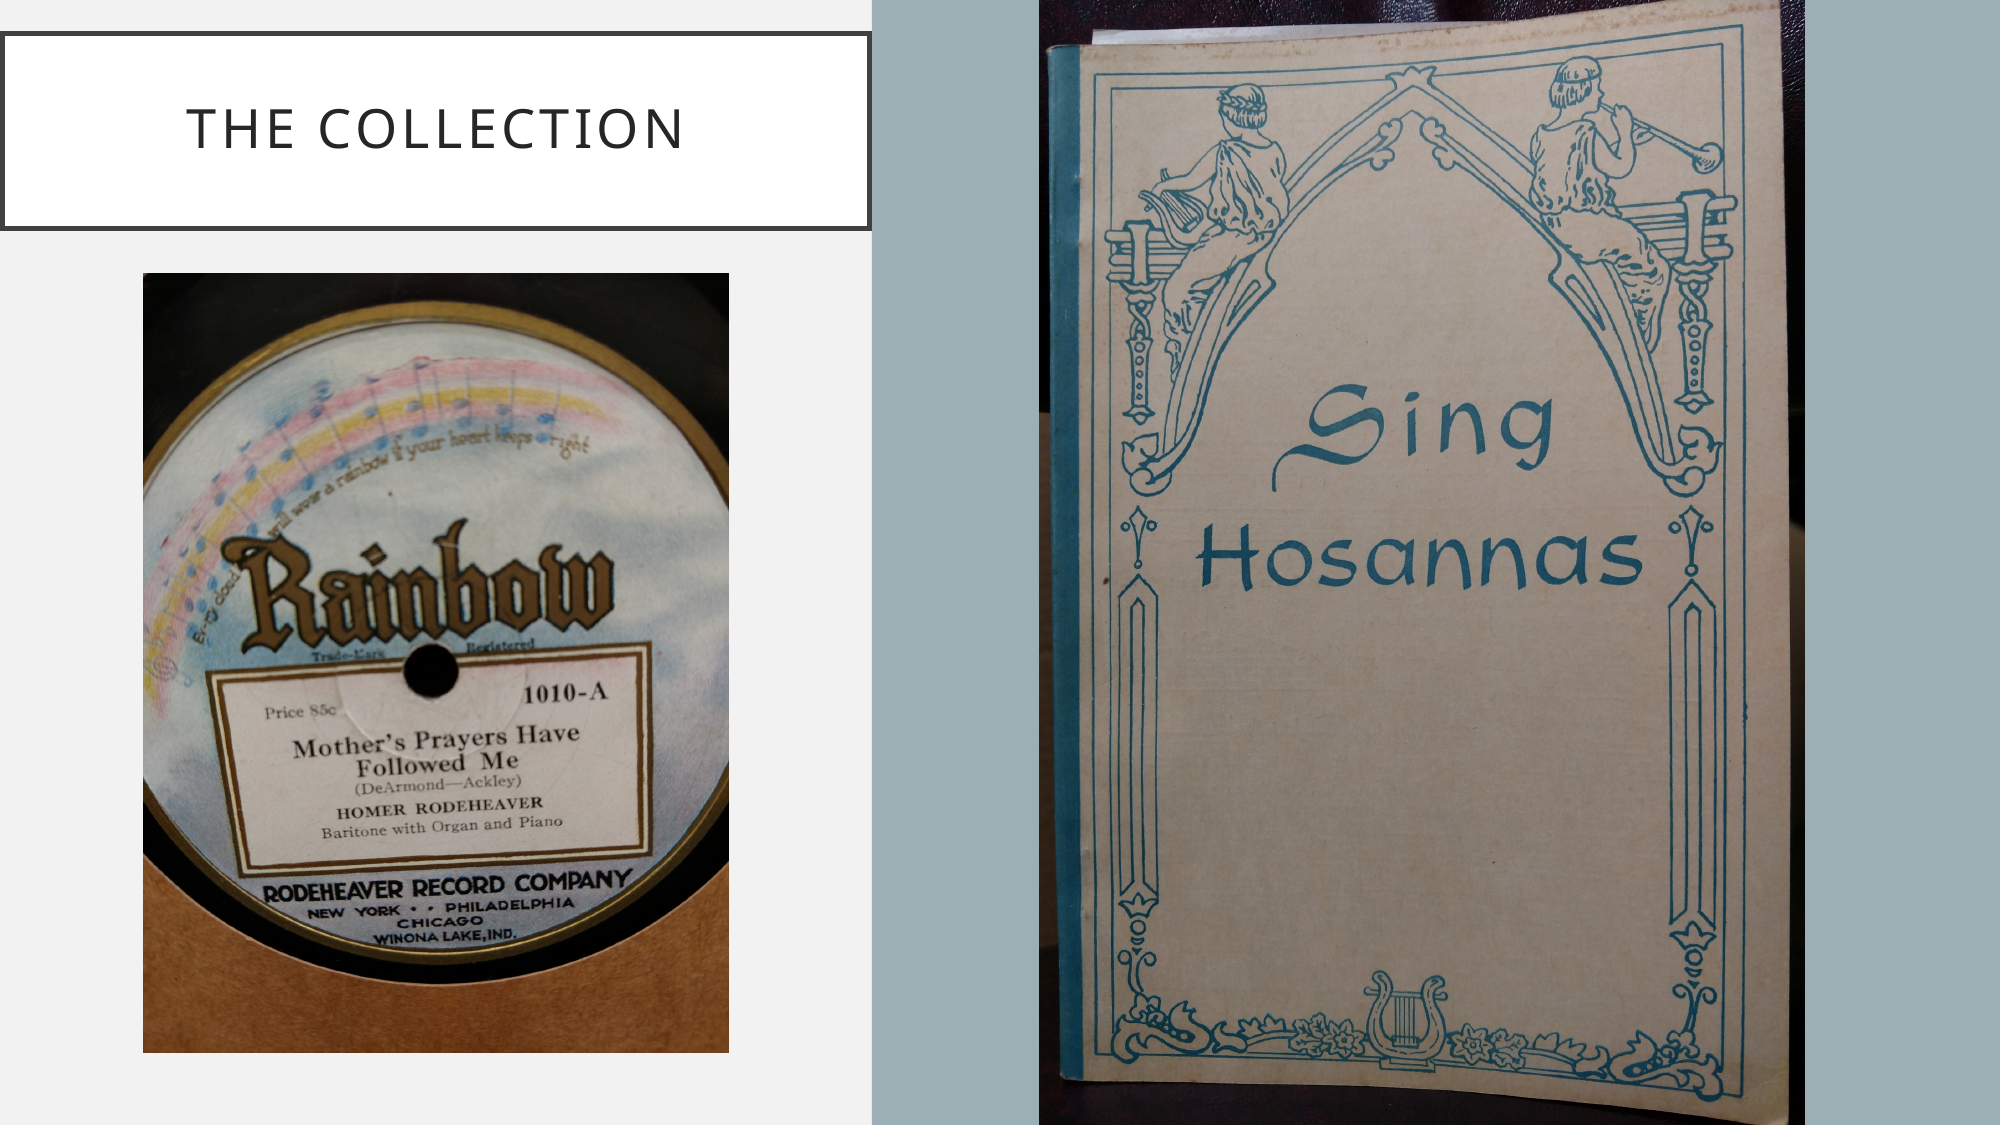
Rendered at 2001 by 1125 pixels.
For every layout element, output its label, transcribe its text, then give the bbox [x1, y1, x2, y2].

picture [1039, 0, 1805, 1125]
text_box [1805, 0, 2000, 1125]
text_box [871, 0, 1039, 1125]
title The collection [0, 31, 872, 231]
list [143, 273, 729, 1053]
